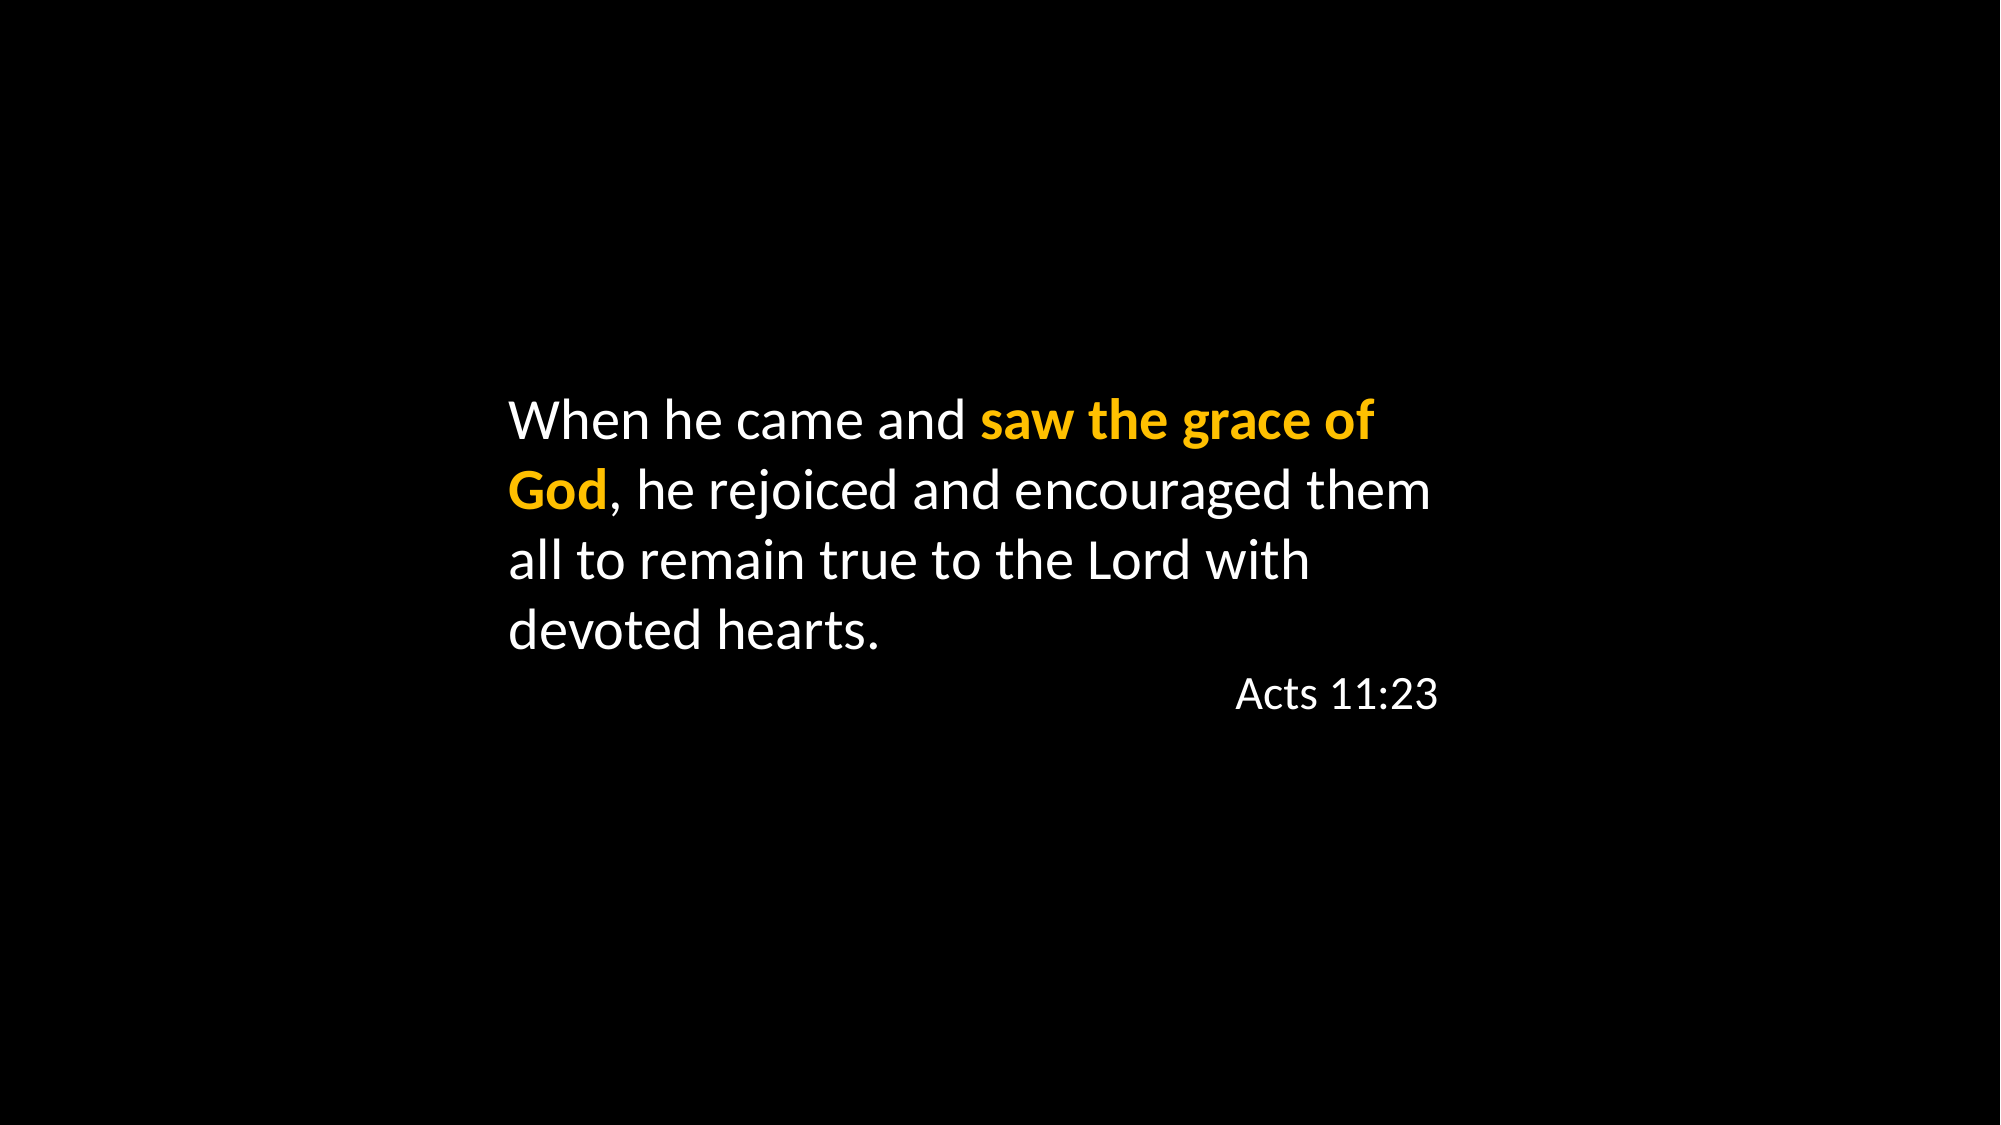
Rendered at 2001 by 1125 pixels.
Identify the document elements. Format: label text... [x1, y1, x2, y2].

text_box When he came and saw the grace of God, he rejoiced and encouraged them all to remain true to the Lord with devoted hearts. Acts 11:23 [494, 373, 1454, 727]
